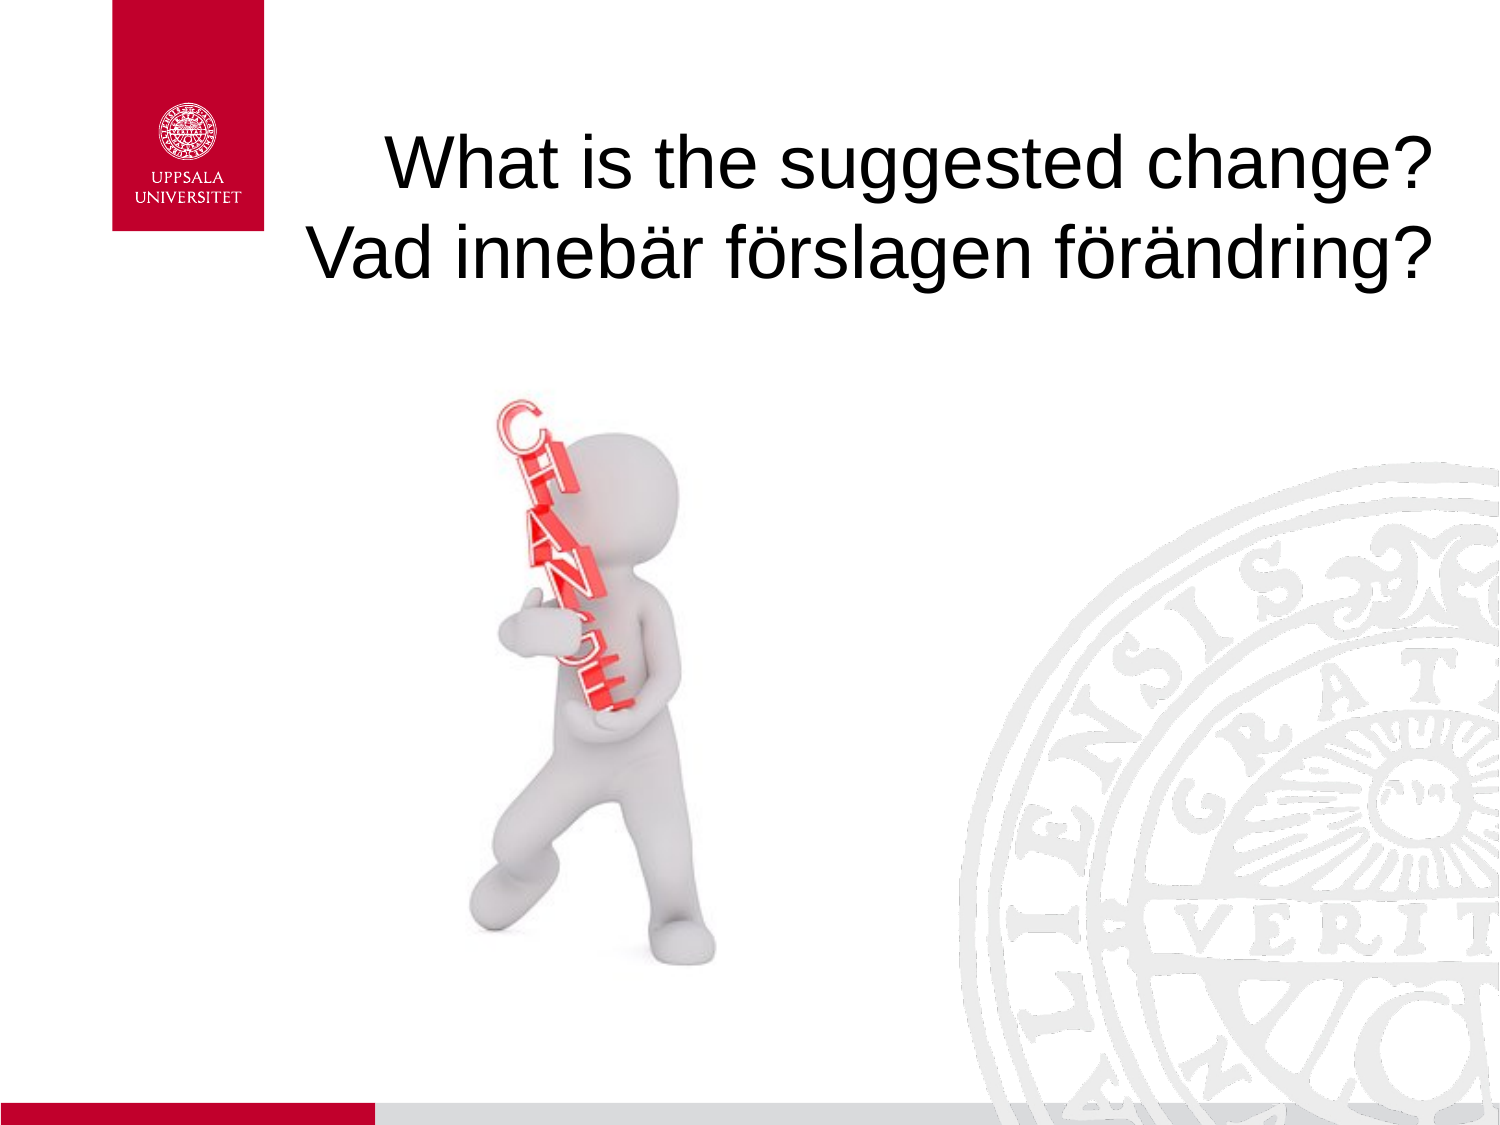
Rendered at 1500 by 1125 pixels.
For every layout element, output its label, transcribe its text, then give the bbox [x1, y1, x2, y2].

picture [958, 461, 1499, 1125]
title What is the suggested change? Vad innebär förslagen förändring? [289, 111, 1436, 297]
picture [289, 361, 916, 988]
